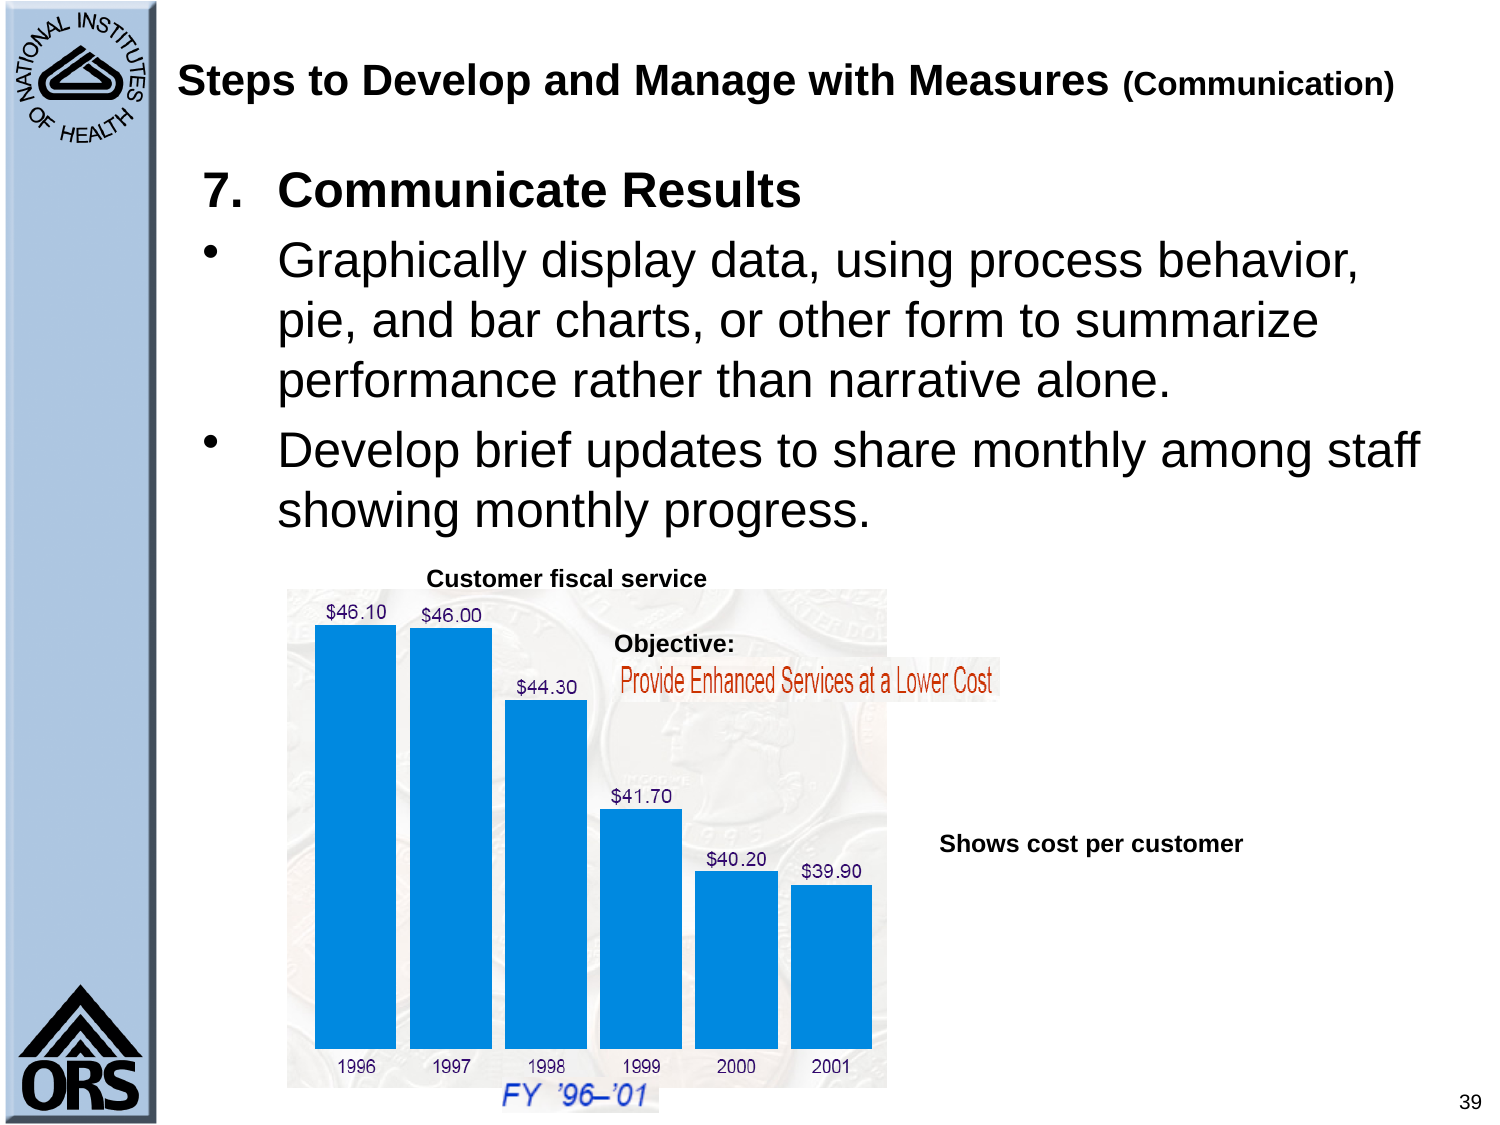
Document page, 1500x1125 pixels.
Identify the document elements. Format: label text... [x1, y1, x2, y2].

title Steps to Develop and Manage with Measures (Communication) [161, 36, 1500, 112]
picture [287, 589, 1001, 1113]
text_box Communicate Results Graphically display data, using process behavior, pie, and bar charts, or other form to summarize performance rather than narrative alone. Develop brief updates to share monthly among staff showing monthly progress. [187, 149, 1463, 913]
text_box Shows cost per customer [924, 824, 1267, 865]
text_box Customer fiscal service [411, 559, 723, 588]
slide_number 39 [1372, 1081, 1498, 1125]
